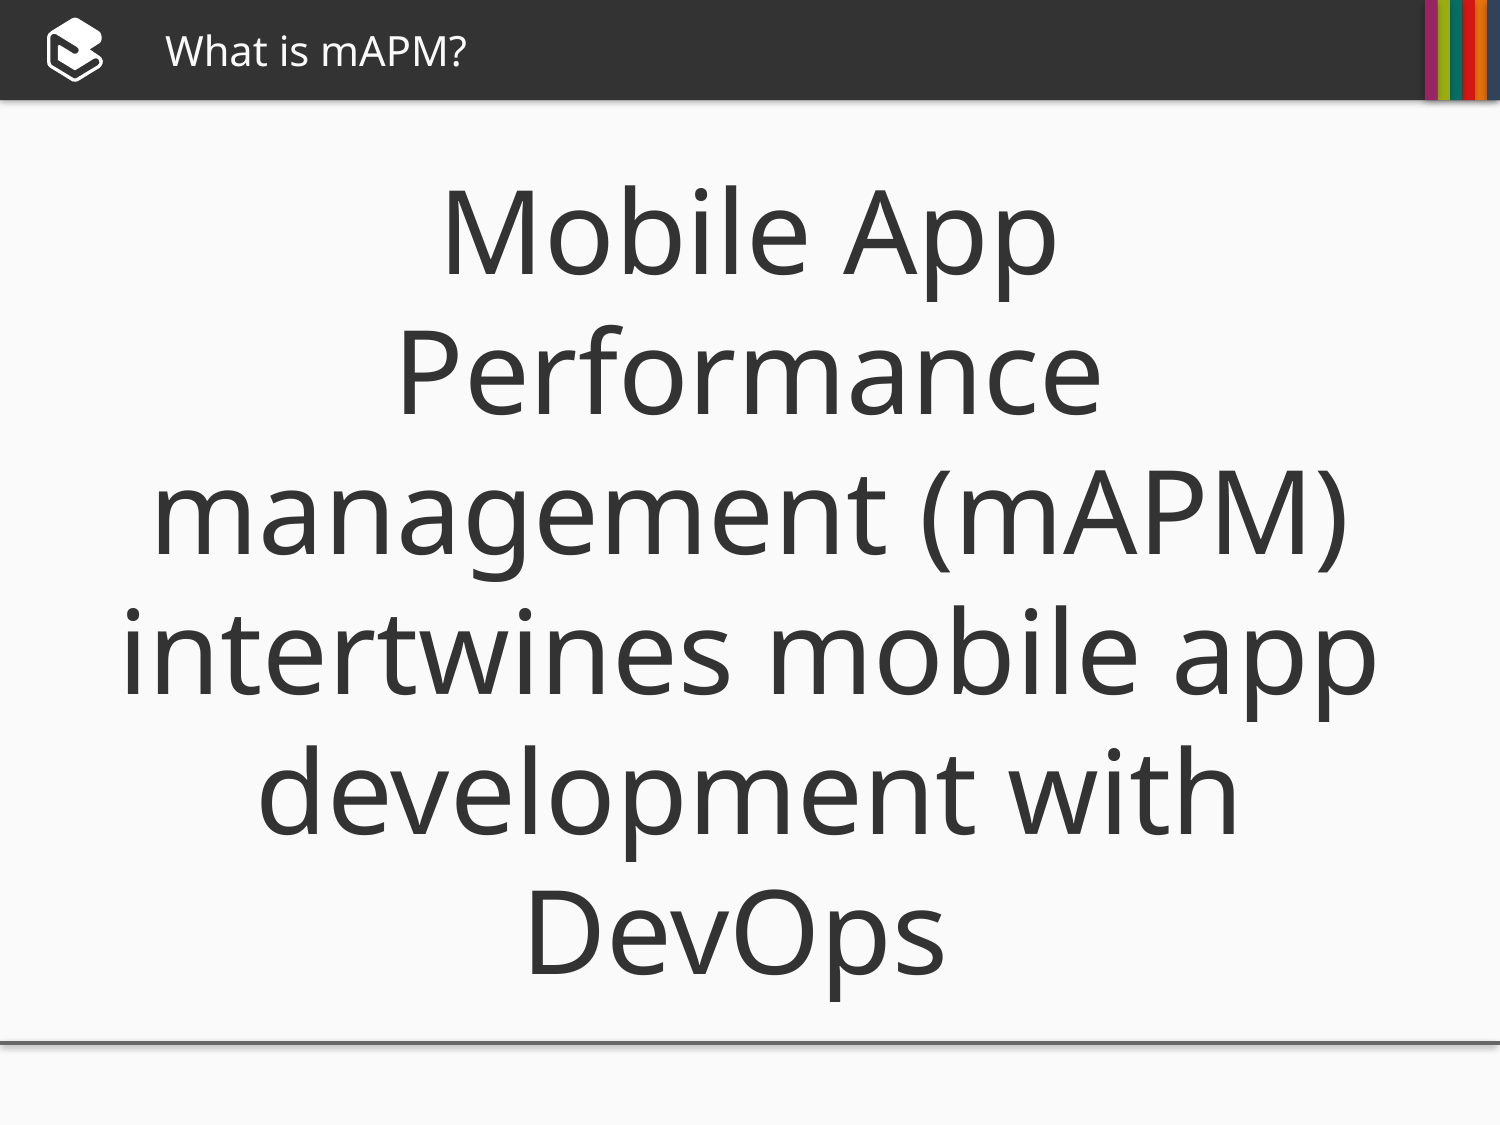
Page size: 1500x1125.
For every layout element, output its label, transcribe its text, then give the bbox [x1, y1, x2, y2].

list Mobile App Performance management (mAPM) intertwines mobile app development with DevOps [75, 150, 1425, 1005]
title What is mAPM? [150, 0, 1500, 101]
